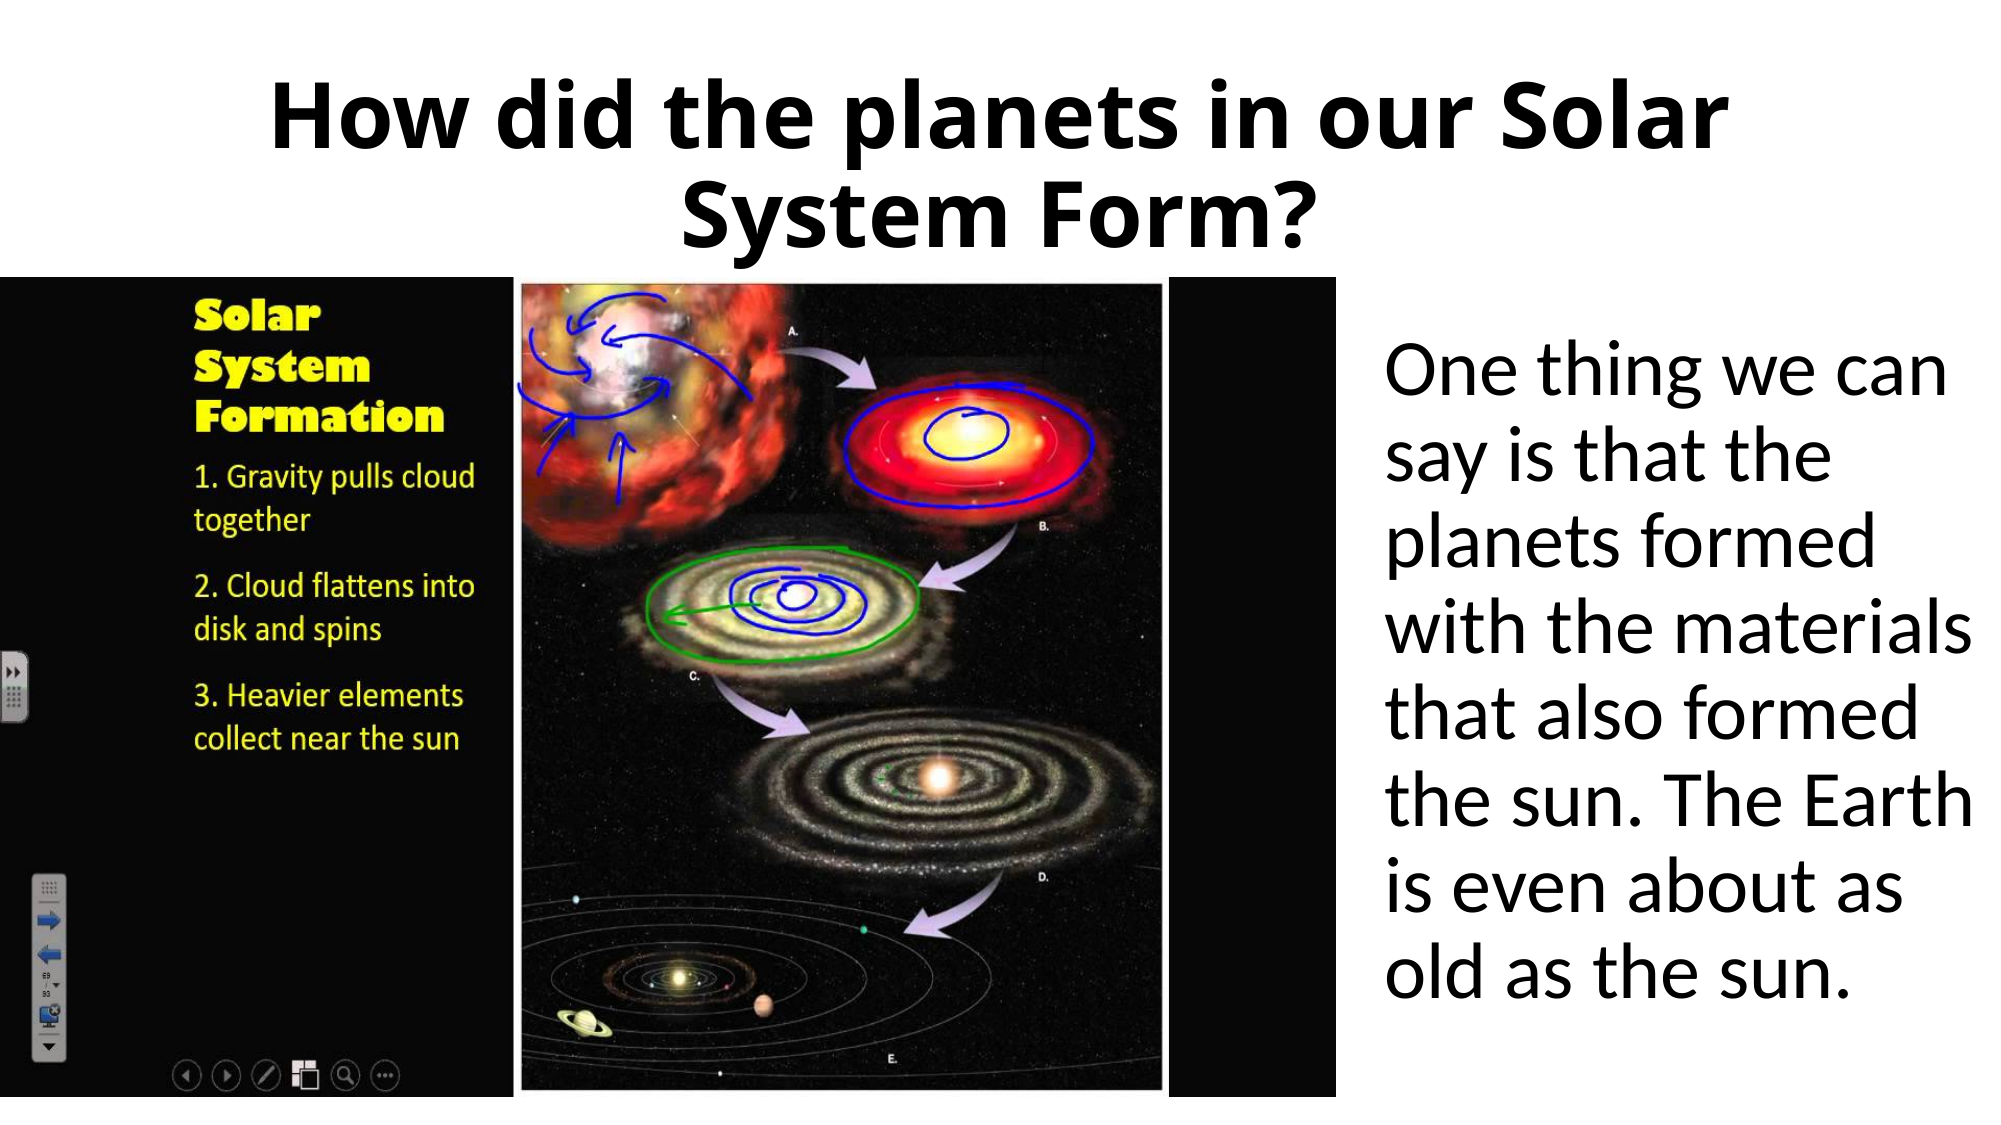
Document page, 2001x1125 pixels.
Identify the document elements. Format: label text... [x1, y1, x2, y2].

list One thing we can say is that the planets formed with the materials that also formed the sun. The Earth is even about as old as the sun. [1369, 318, 2000, 1033]
title How did the planets in our Solar System Form? [137, 59, 1863, 278]
picture [0, 277, 1336, 1097]
